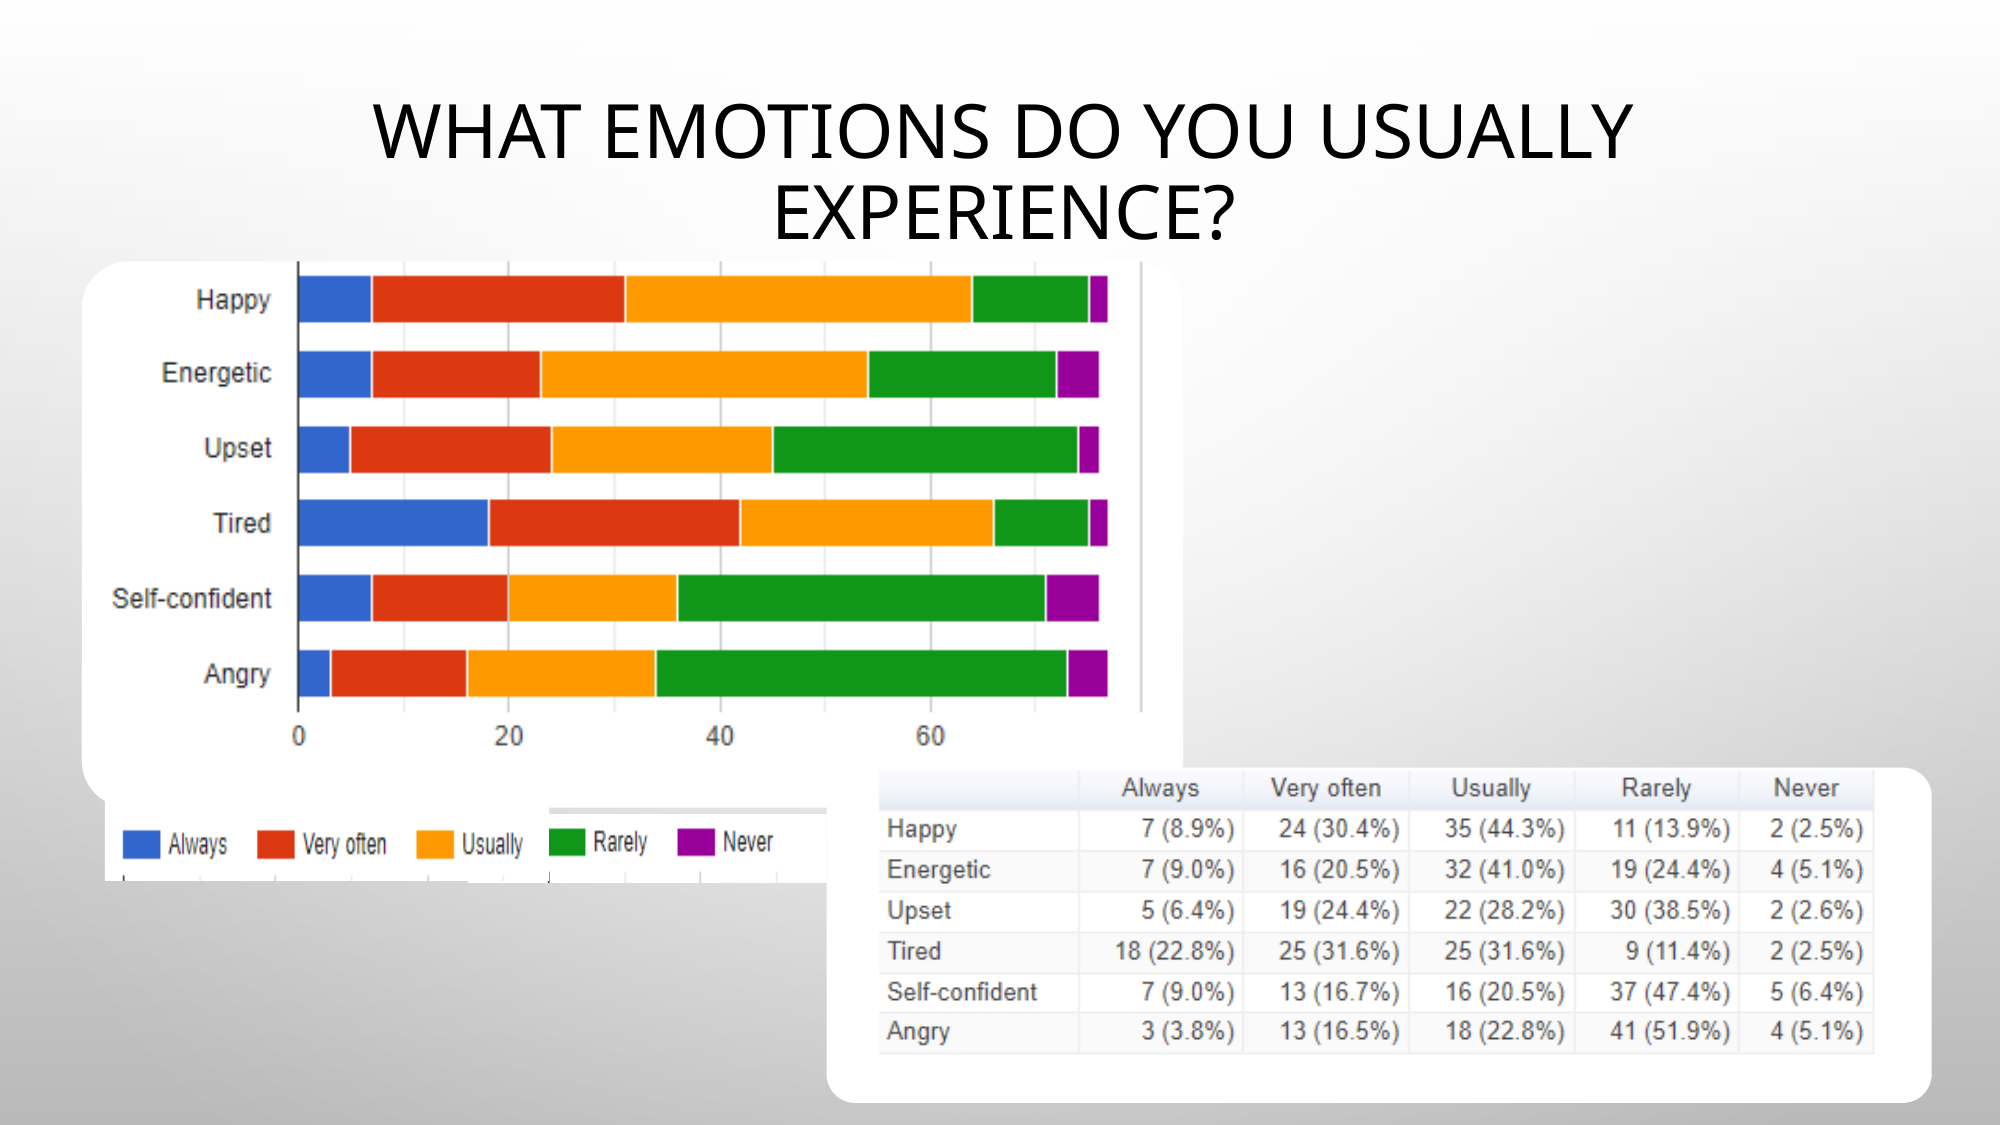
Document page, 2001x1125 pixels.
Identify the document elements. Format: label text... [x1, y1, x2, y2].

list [81, 261, 1184, 808]
title What emotions do you usually experience? [178, 62, 1829, 288]
picture [0, 0, 2000, 1125]
